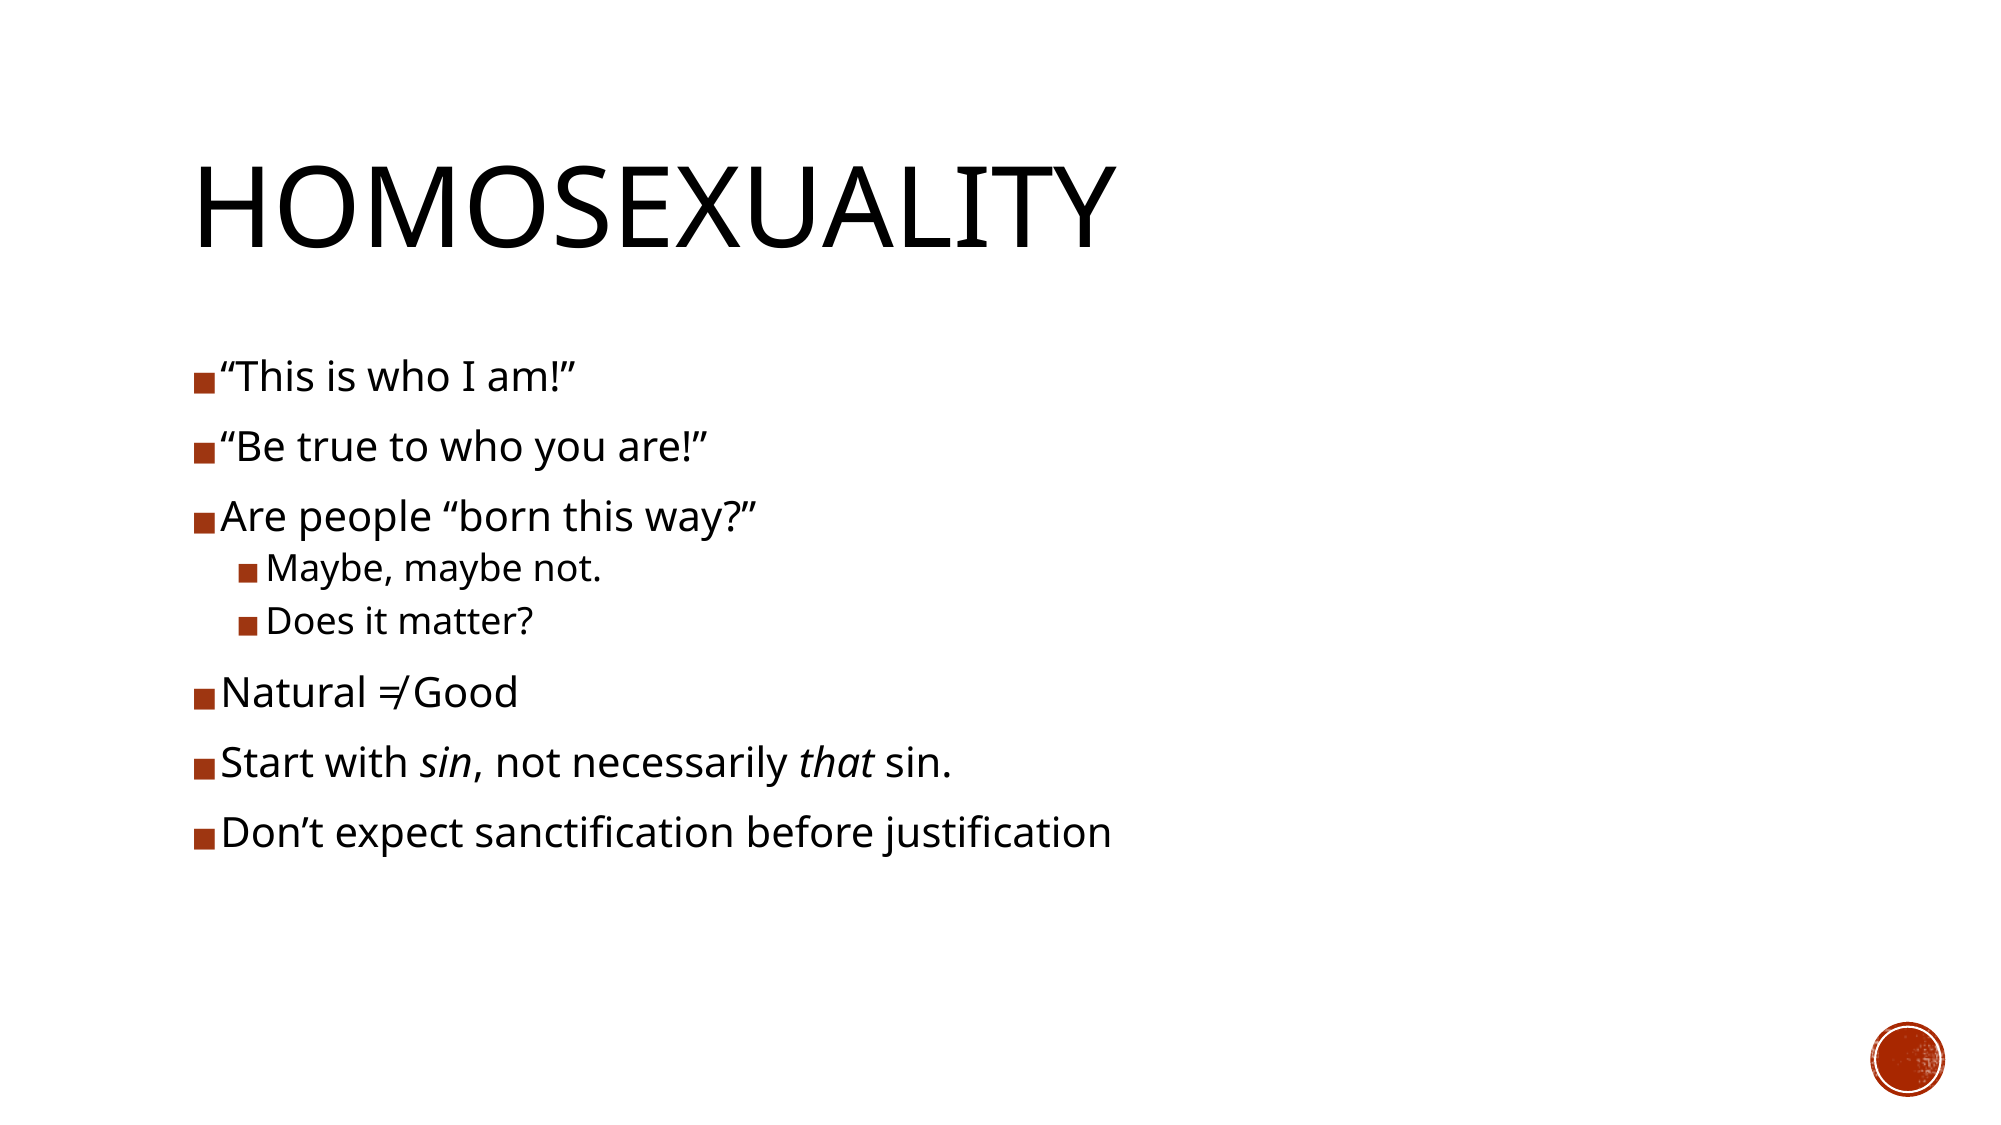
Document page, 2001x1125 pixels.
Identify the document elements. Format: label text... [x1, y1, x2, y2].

picture [1870, 1021, 1946, 1097]
title HOMOSEXUALITY [175, 79, 1826, 344]
list “This is who I am!” “Be true to who you are!” Are people “born this way?” Maybe, maybe not. Does it matter? Natural ≠ Good Start with sin, not necessarily that sin. Don’t expect sanctification before justification [175, 348, 1826, 1013]
